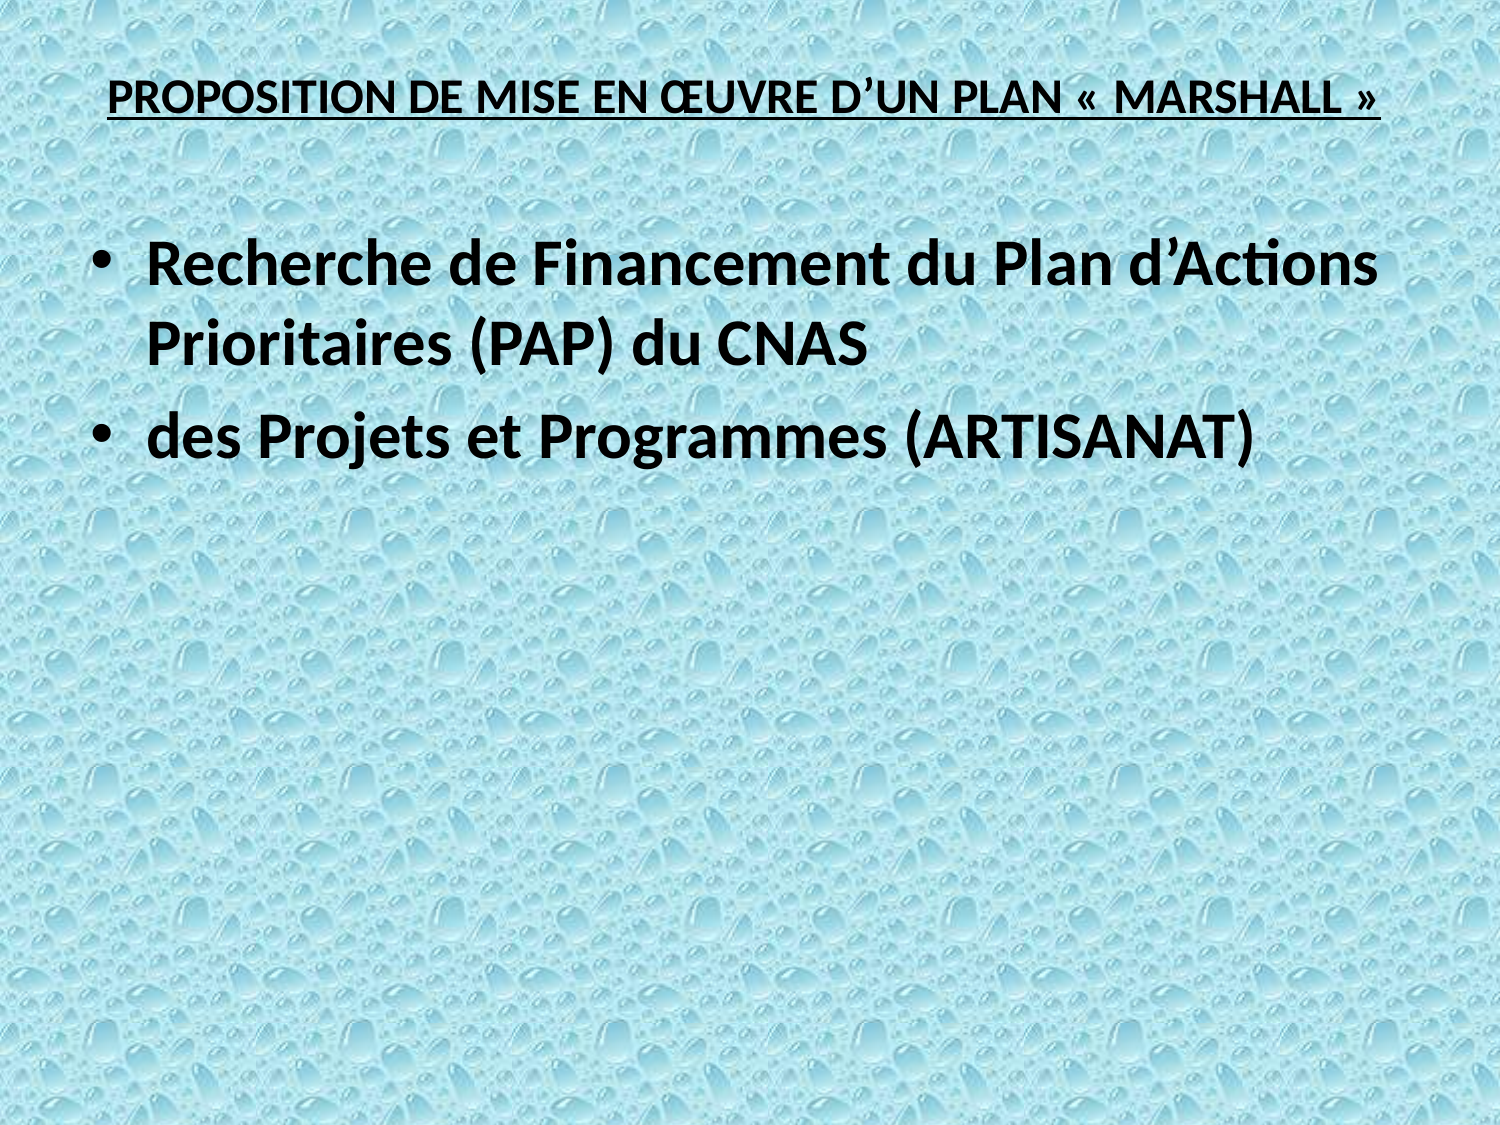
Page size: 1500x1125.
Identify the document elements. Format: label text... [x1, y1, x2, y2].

list Recherche de Financement du Plan d’Actions Prioritaires (PAP) du CNAS des Projets et Programmes (ARTISANAT) [75, 210, 1425, 1005]
picture [0, 0, 1500, 1125]
title PROPOSITION DE MISE EN ŒUVRE D’UN PLAN « MARSHALL » [75, 45, 1425, 210]
